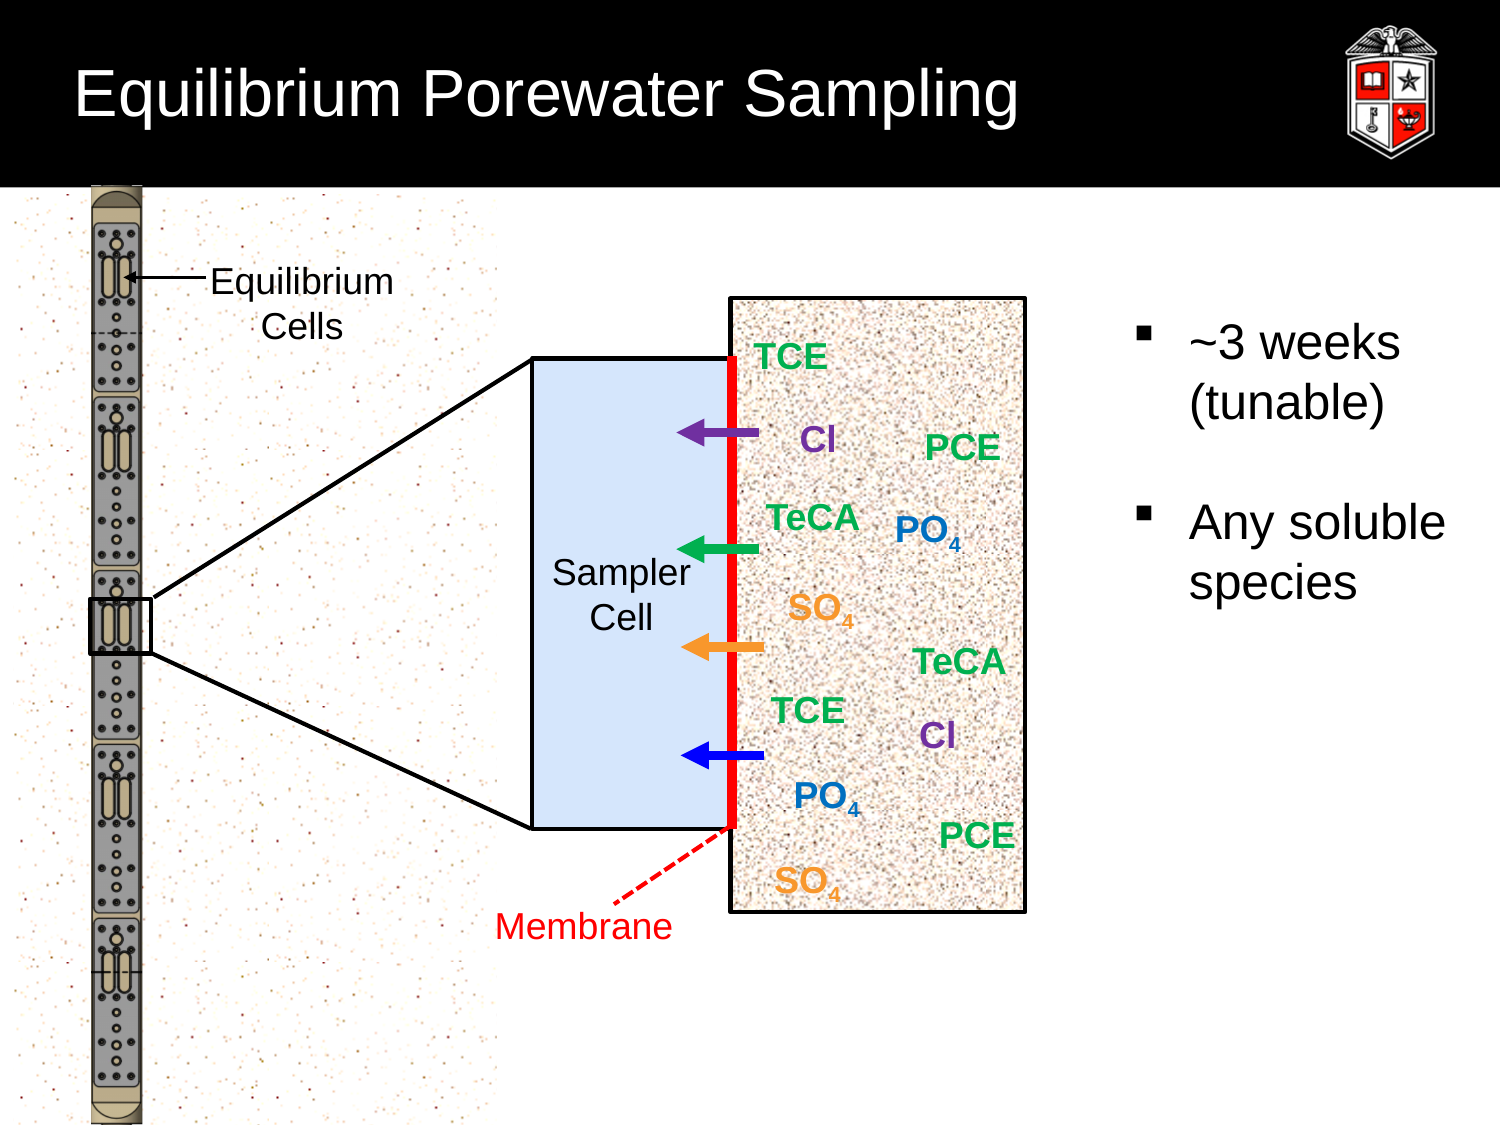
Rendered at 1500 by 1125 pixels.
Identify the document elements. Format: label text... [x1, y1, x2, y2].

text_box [153, 358, 527, 598]
picture [0, 629, 532, 682]
text_box Membrane [501, 894, 691, 955]
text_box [613, 825, 731, 905]
text_box ~3 weeks (tunable) Any soluble species [1117, 302, 1469, 617]
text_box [13, 690, 497, 1125]
title Equilibrium Porewater Sampling [58, 0, 1292, 184]
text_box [13, 194, 497, 628]
picture [91, 185, 143, 194]
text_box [532, 298, 1038, 913]
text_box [151, 690, 527, 830]
picture [1308, 0, 1490, 187]
